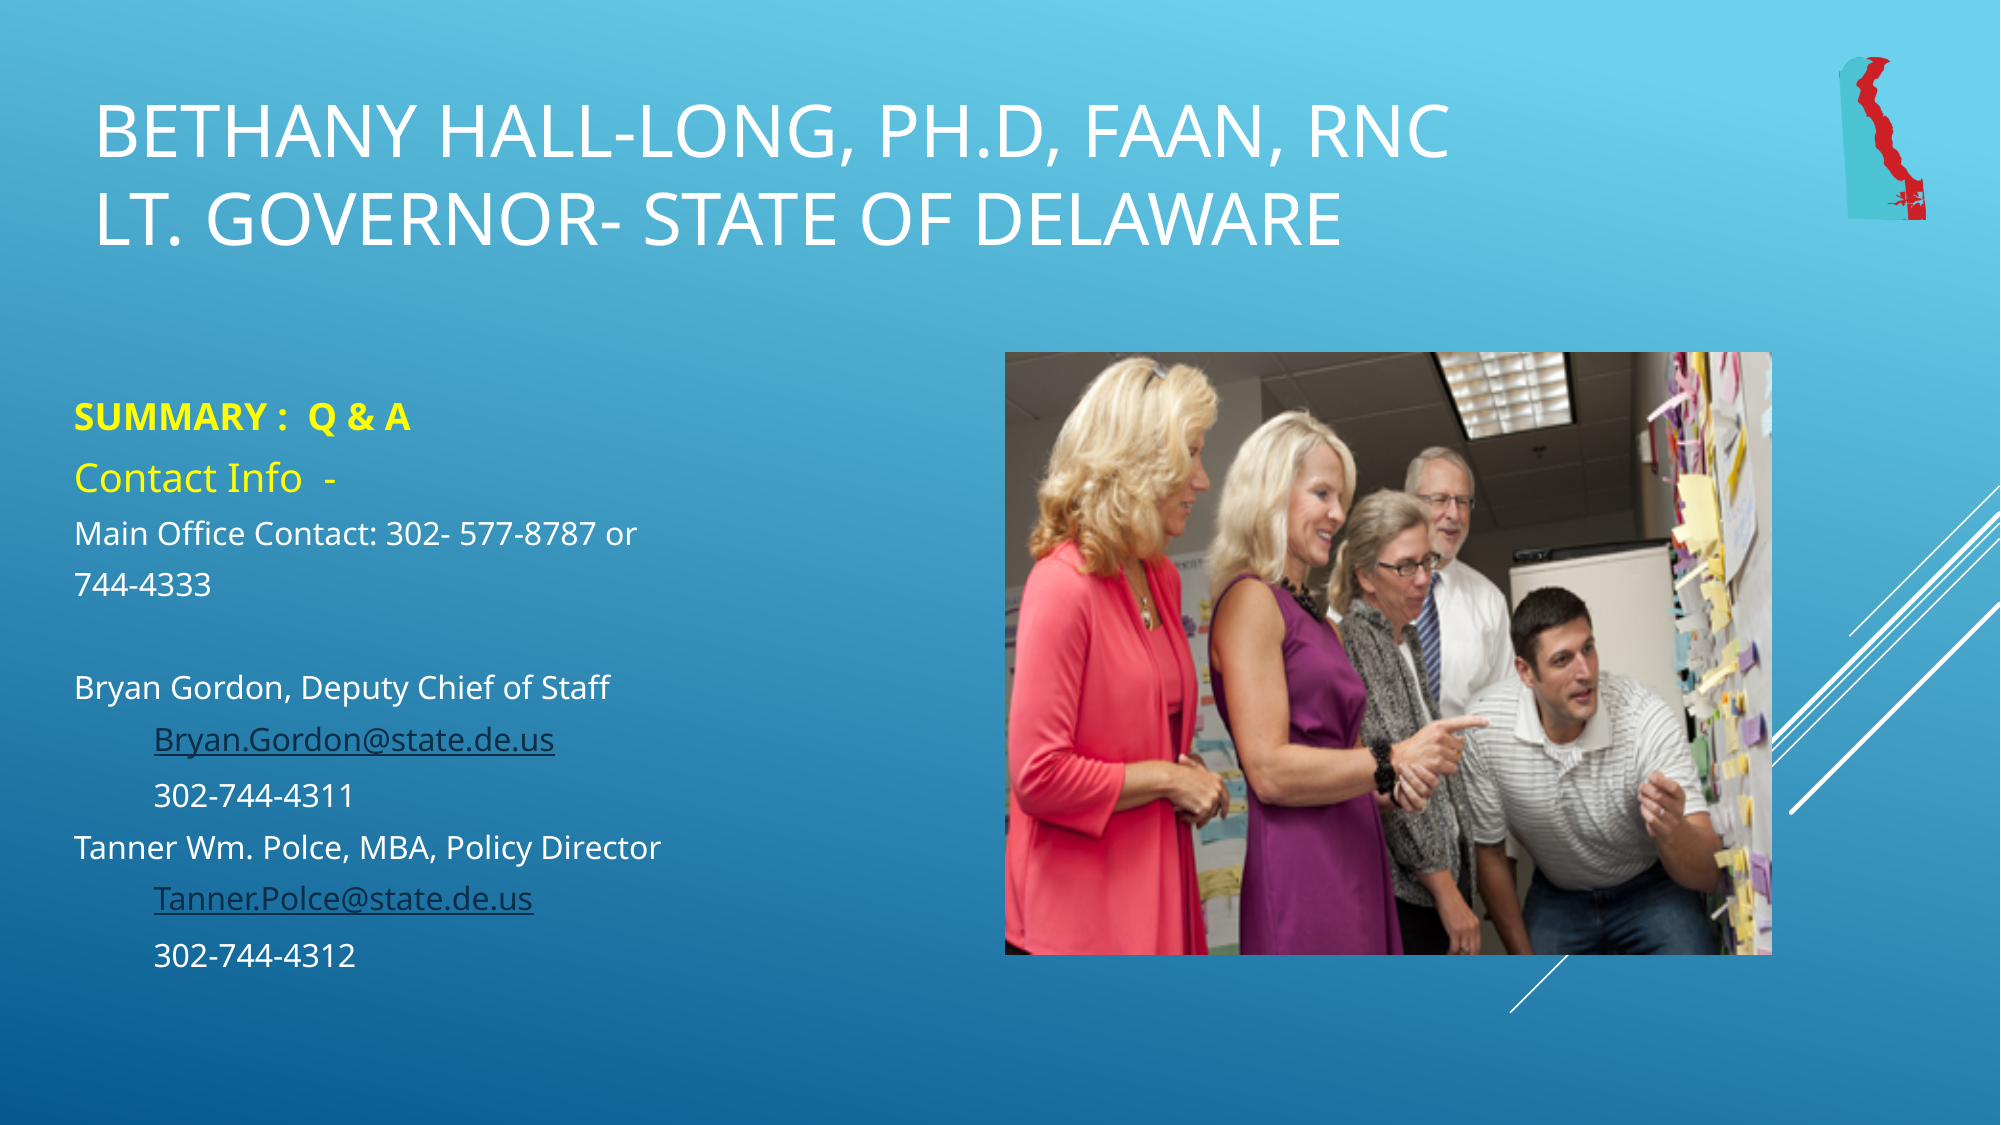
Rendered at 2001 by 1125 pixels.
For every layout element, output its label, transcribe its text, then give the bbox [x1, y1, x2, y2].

picture [1675, 0, 2000, 307]
picture [1005, 352, 1772, 955]
title Bethany Hall-Long, PH.D, FAAN, RNC Lt. Governor- State of Delaware [78, 52, 1479, 268]
list SUMMARY : Q & A Contact Info - Main Office Contact: 302- 577-8787 or 744-4333 Bryan Gordon, Deputy Chief of Staff Bryan.Gordon@state.de.us 302-744-4311 Tanner Wm. Polce, MBA, Policy Director Tanner.Polce@state.de.us 302-744-4312 [59, 385, 1071, 989]
